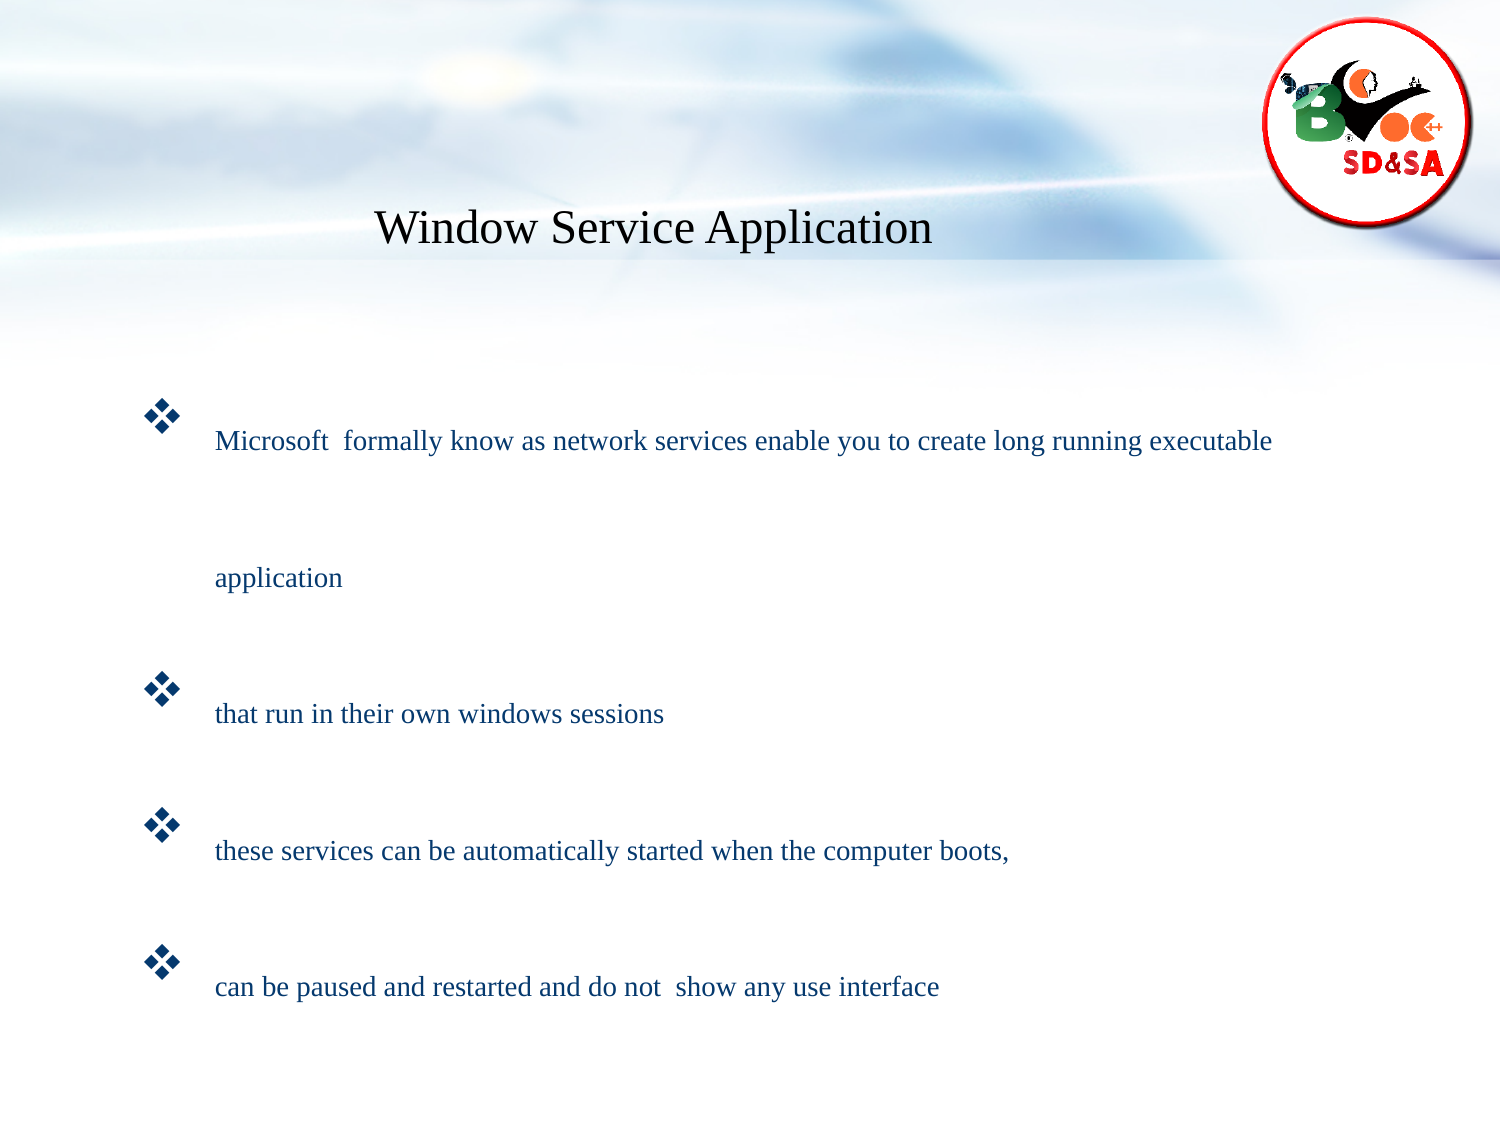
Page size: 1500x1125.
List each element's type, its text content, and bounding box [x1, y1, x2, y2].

text_box Window Service Application [359, 75, 949, 261]
text_box Microsoft formally know as network services enable you to create long running executable application that run in their own windows sessions these services can be automatically started when the computer boots, can be paused and restarted and do not show any use interface [124, 312, 1413, 1010]
picture [0, 0, 1500, 1125]
